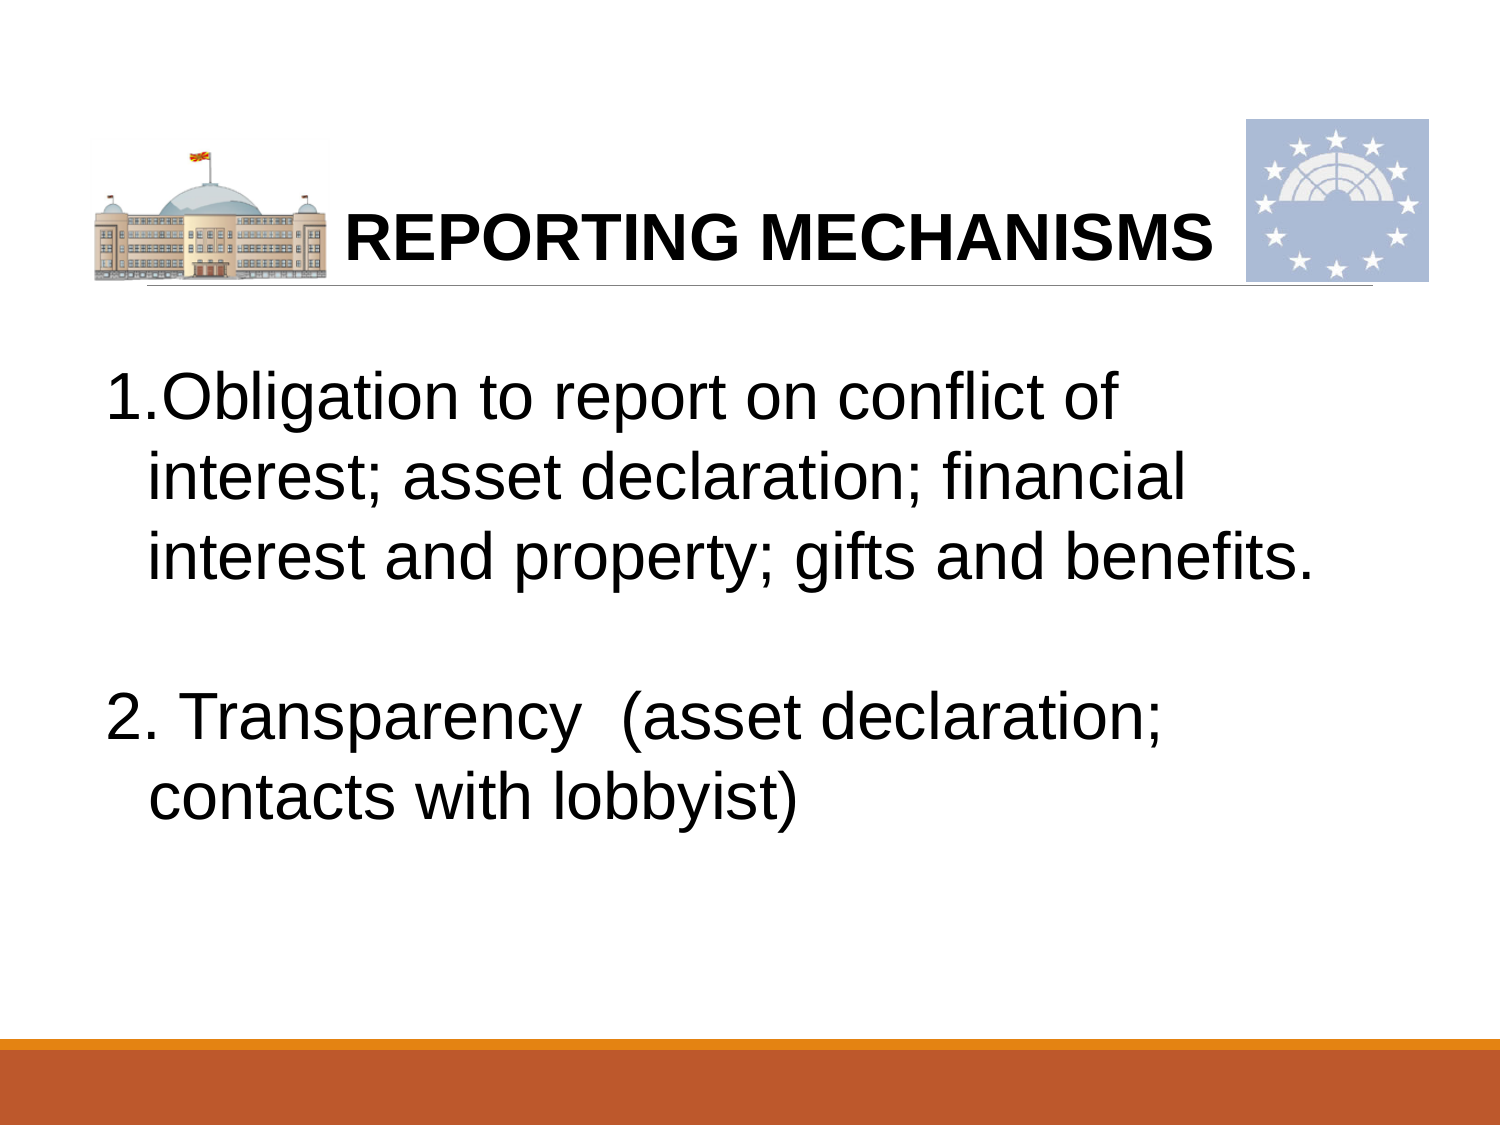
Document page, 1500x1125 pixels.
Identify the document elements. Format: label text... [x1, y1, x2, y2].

text_box REPORTING MECHANISMS [338, 186, 1243, 282]
text_box Obligation to report on conflict of interest; asset declaration; financial interest and property; gifts and benefits. 2. Transparency (asset declaration; contacts with lobbyist) [90, 345, 1378, 841]
picture [90, 137, 331, 282]
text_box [1246, 119, 1430, 282]
